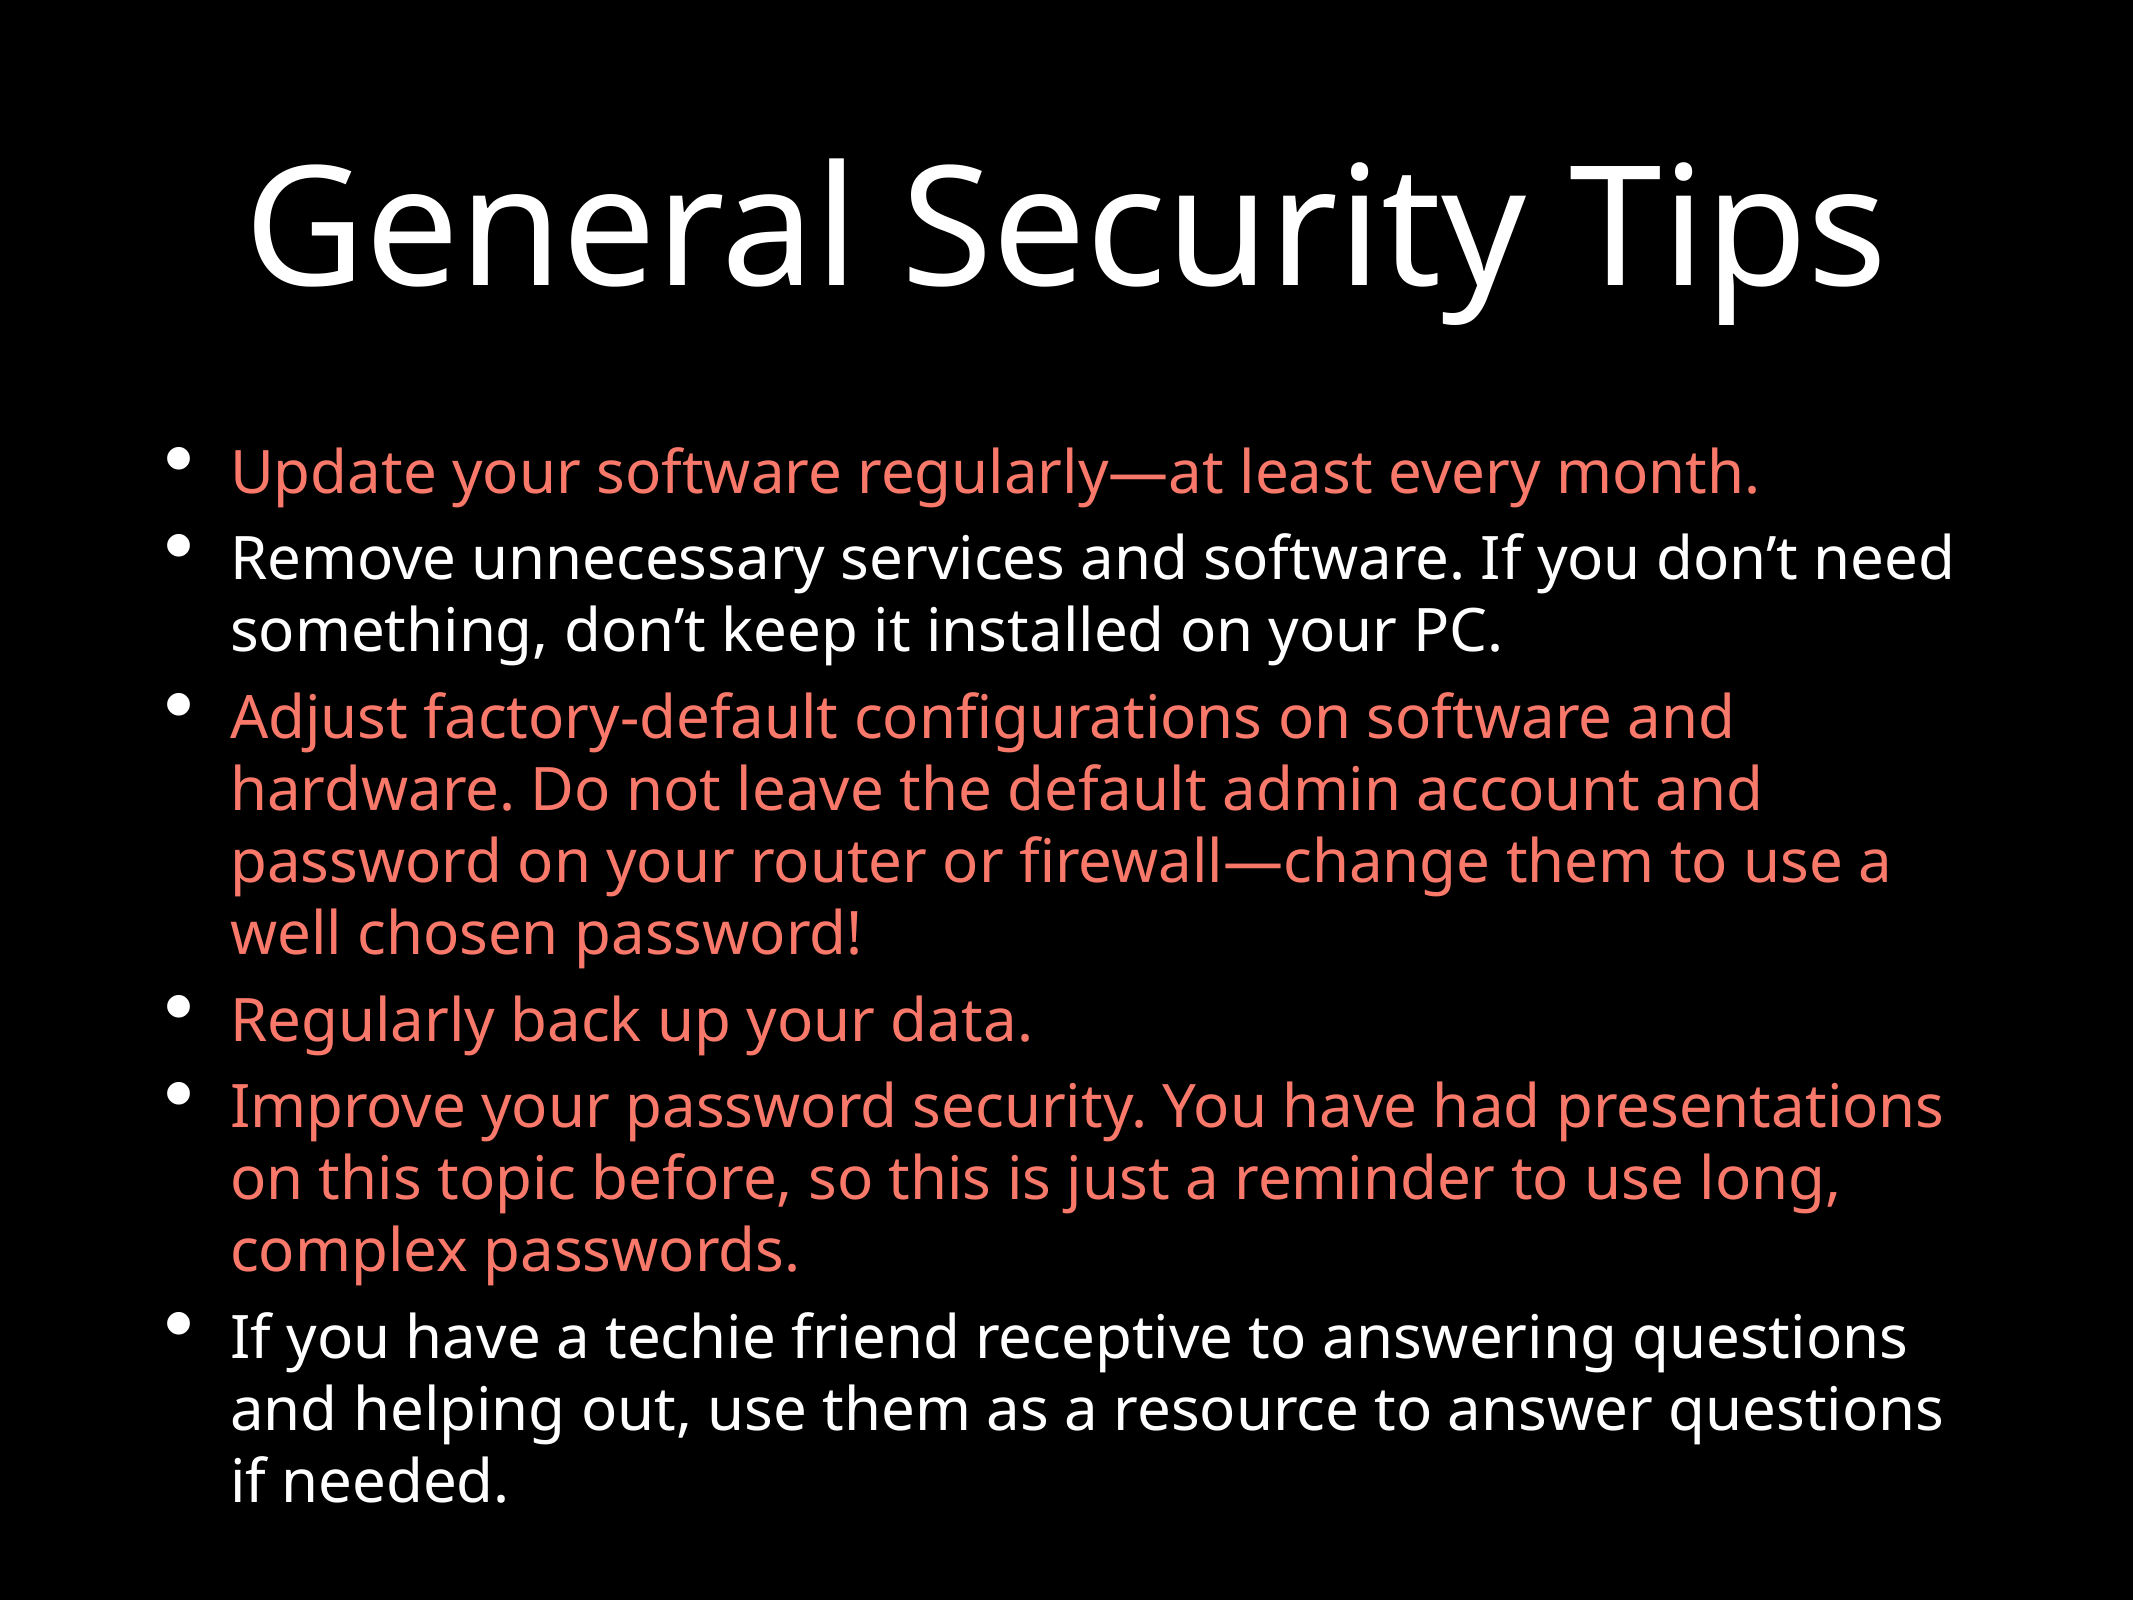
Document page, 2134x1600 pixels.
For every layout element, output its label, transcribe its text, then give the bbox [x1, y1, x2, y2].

list Update your software regularly—at least every month. Remove unnecessary services and software. If you don’t need something, don’t keep it installed on your PC. Adjust factory-default configurations on software and hardware. Do not leave the default admin account and password on your router or firewall—change them to use a well chosen password! Regularly back up your data. Improve your password security. You have had presentations on this topic before, so this is just a reminder to use long, complex passwords. If you have a techie friend receptive to answering questions and helping out, use them as a resource to answer questions if needed. [155, 424, 1978, 1457]
title General Security Tips [155, 41, 1978, 397]
